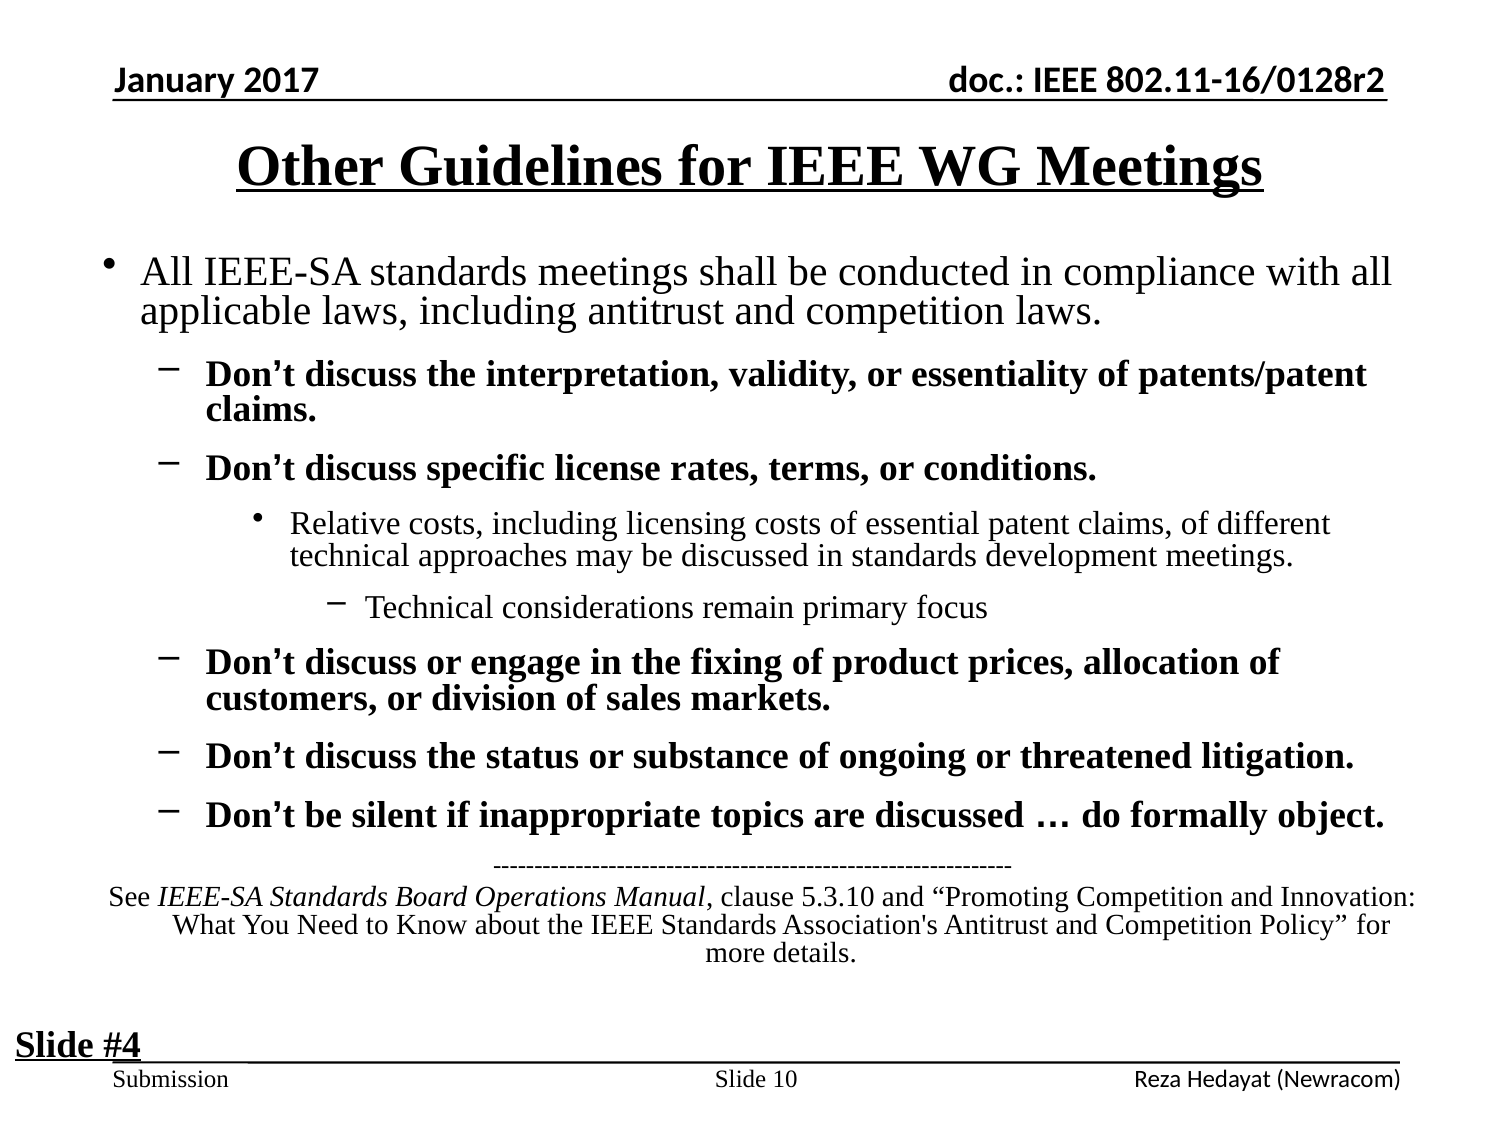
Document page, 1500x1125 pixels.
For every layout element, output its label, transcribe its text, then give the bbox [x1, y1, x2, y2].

footer Reza Hedayat (Newracom) [1125, 1061, 1402, 1093]
slide_number Slide 10 [712, 1061, 800, 1093]
title Other Guidelines for IEEE WG Meetings [112, 112, 1388, 213]
text_box All IEEE-SA standards meetings shall be conducted in compliance with all applicable laws, including antitrust and competition laws. Don’t discuss the interpretation, validity, or essentiality of patents/patent claims. Don’t discuss specific license rates, terms, or conditions. Relative costs, including licensing costs of essential patent claims, of different technical approaches may be discussed in standards development meetings. Technical considerations remain primary focus Don’t discuss or engage in the fixing of product prices, allocation of customers, or division of sales markets. Don’t discuss the status or substance of ongoing or threatened litigation. Don’t be silent if inappropriate topics are discussed … do formally object. --------------------------------------------------------------- See IEEE-SA Standards Board Operations Manual, clause 5.3.10 and “Promoting Competition and Innovation: What You Need to Know about the IEEE Standards Association's Antitrust and Competition Policy” for more details. [87, 224, 1438, 975]
text_box Slide #4 [0, 1012, 157, 1073]
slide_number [114, 54, 322, 101]
